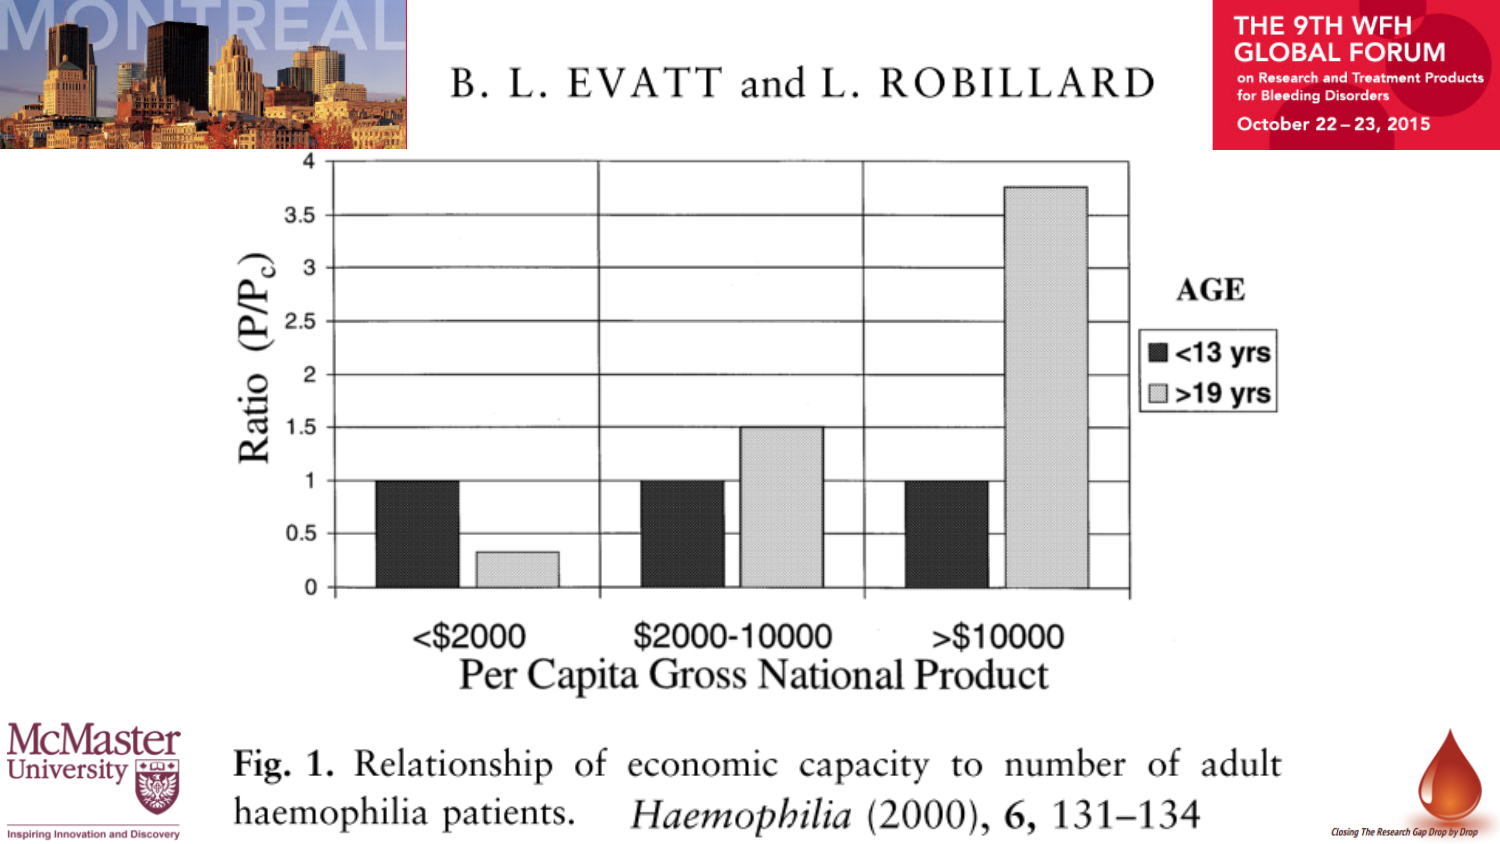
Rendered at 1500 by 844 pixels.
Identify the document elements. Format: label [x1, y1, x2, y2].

picture [1313, 728, 1500, 844]
picture [1212, 0, 1500, 150]
picture [0, 0, 407, 149]
picture [436, 24, 1175, 131]
picture [0, 151, 1308, 844]
